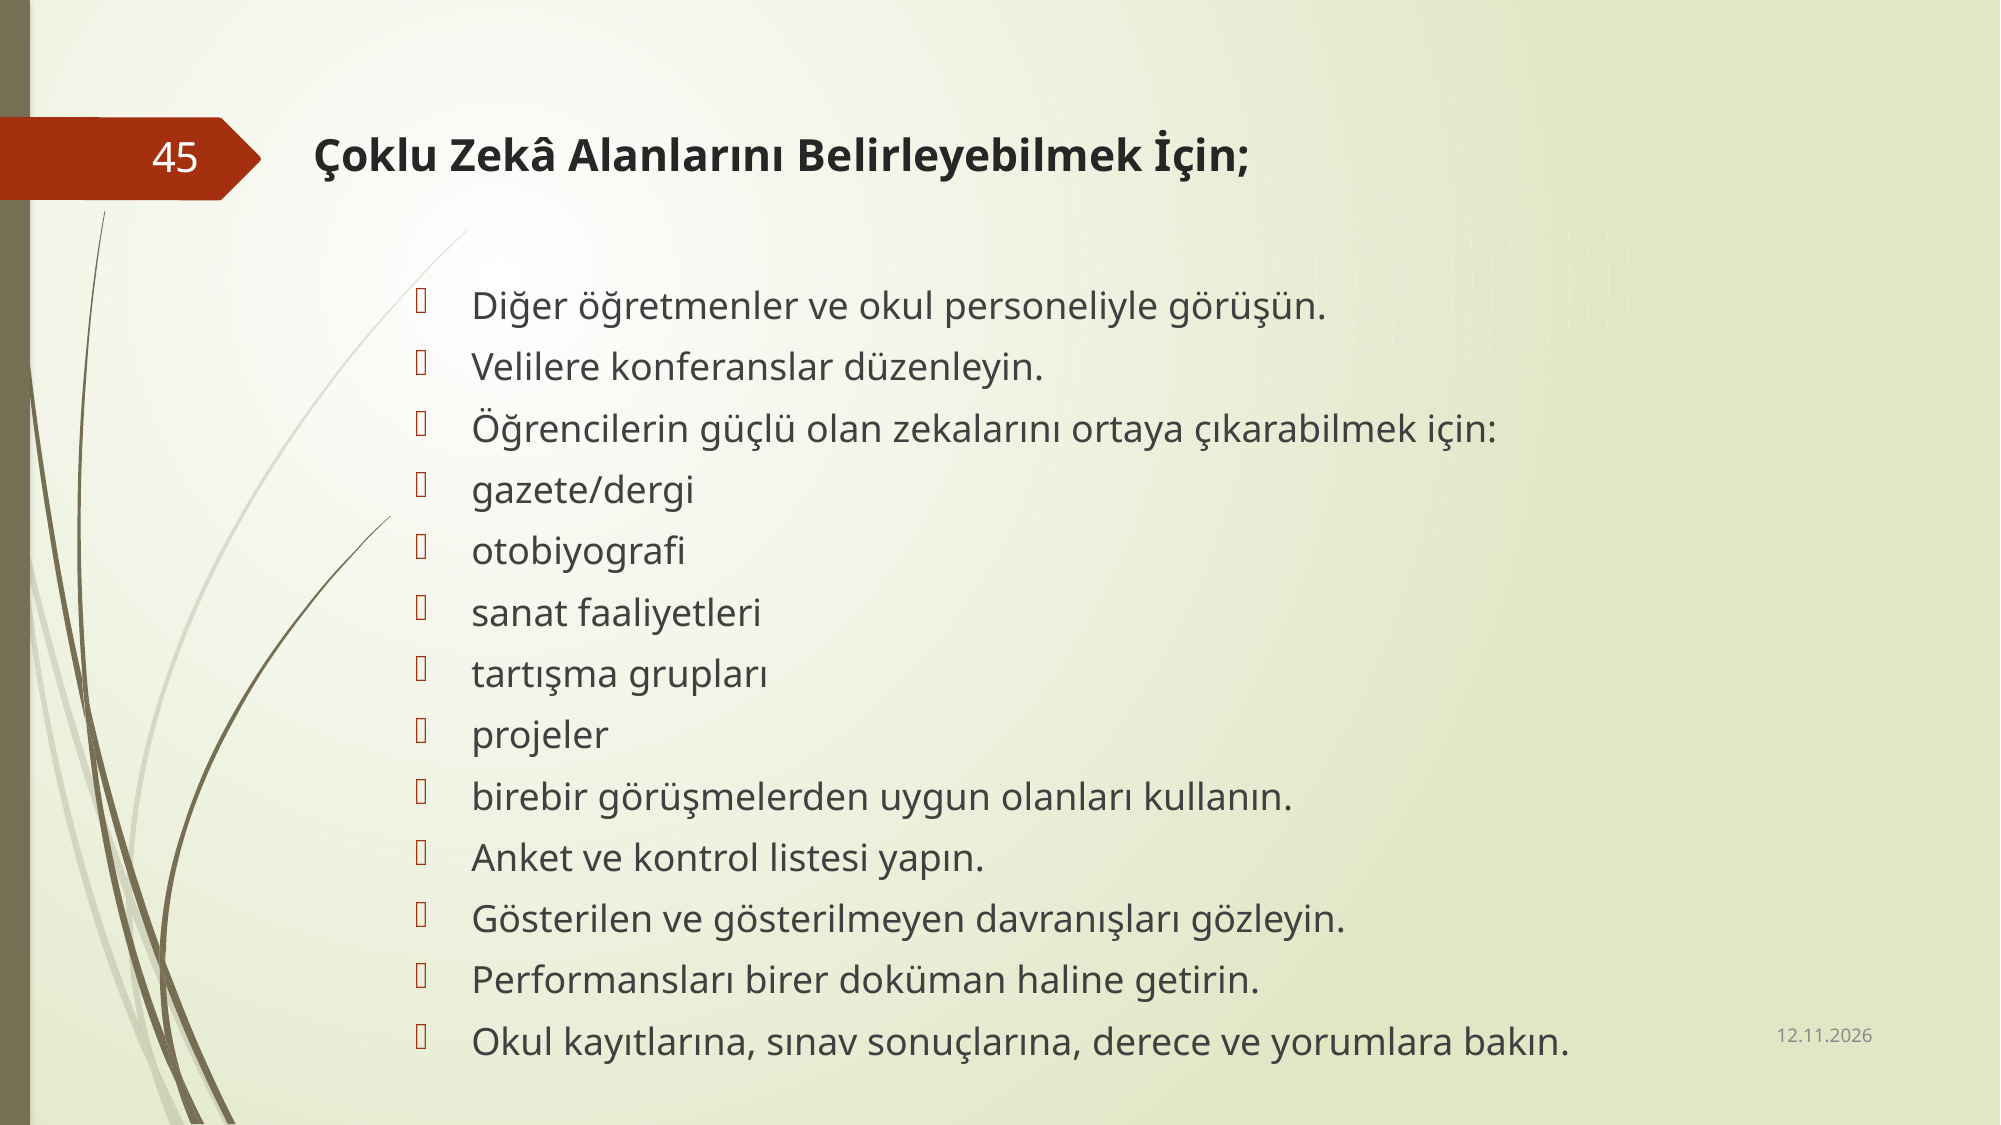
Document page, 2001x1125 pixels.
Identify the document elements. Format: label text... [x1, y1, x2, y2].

slide_number 45 [87, 129, 216, 190]
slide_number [1699, 1005, 1888, 1067]
list Diğer öğretmenler ve okul personeliyle görüşün. Velilere konferanslar düzenleyin. Öğrencilerin güçlü olan zekalarını ortaya çıkarabilmek için: gazete/dergi otobiyografi sanat faaliyetleri tartışma grupları projeler birebir görüşmelerden uygun olanları kullanın. Anket ve kontrol listesi yapın. Gösterilen ve gösterilmeyen davranışları gözleyin. Performansları birer doküman haline getirin. Okul kayıtlarına, sınav sonuçlarına, derece ve yorumlara bakın. [399, 279, 1675, 1038]
title Çoklu Zekâ Alanlarını Belirleyebilmek İçin; [294, 119, 1271, 239]
